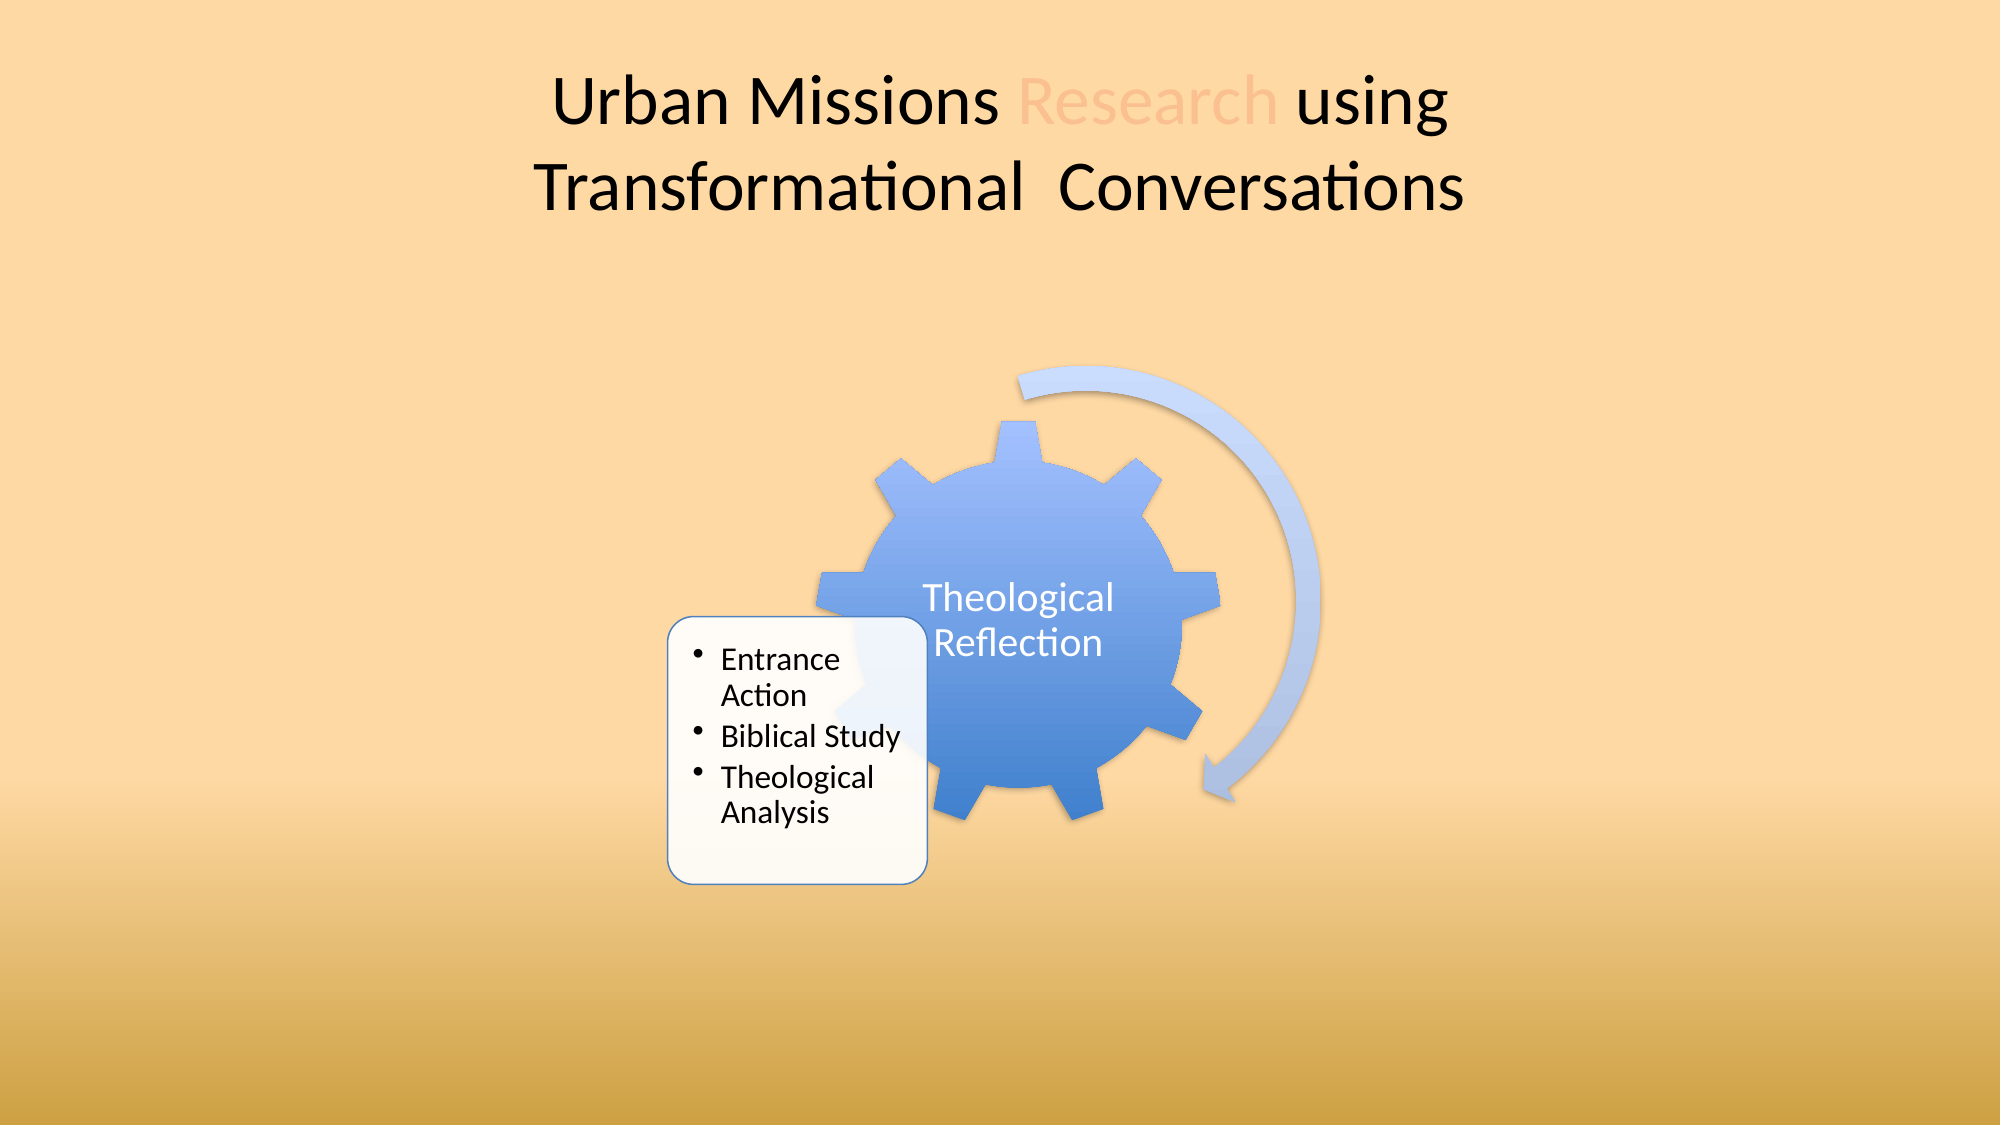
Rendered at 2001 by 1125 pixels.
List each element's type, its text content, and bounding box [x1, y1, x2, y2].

title Urban Missions Research using Transformational Conversations [99, 45, 1900, 233]
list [324, 262, 1676, 1006]
